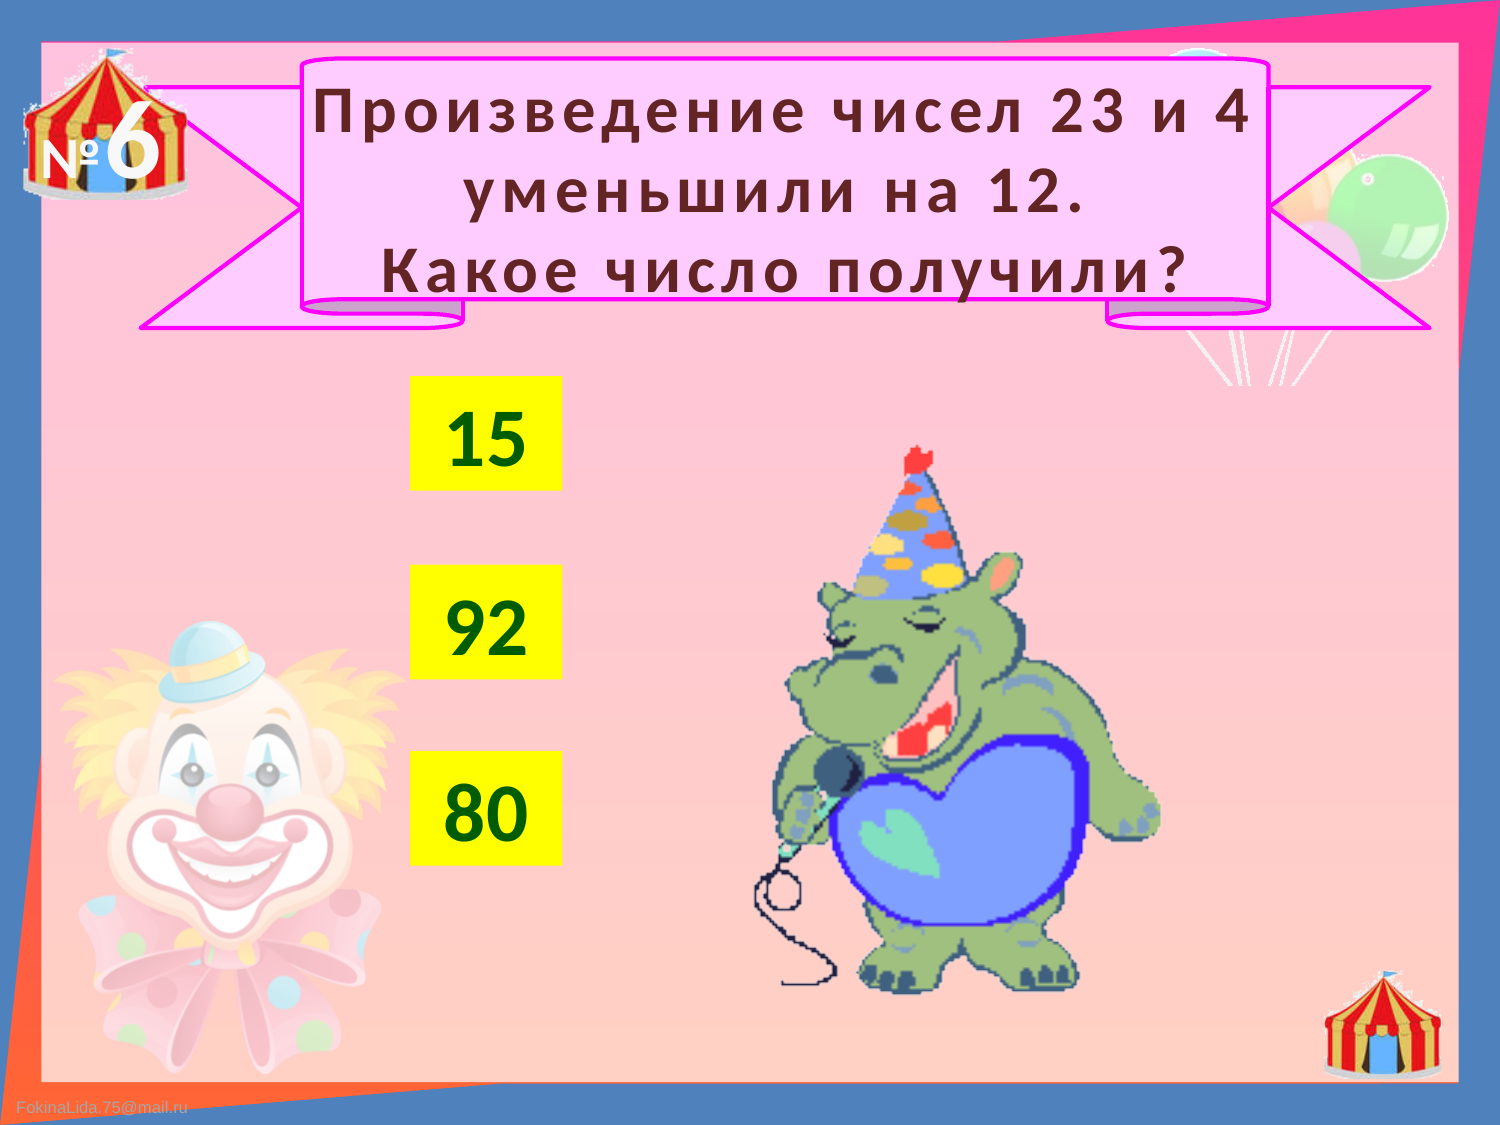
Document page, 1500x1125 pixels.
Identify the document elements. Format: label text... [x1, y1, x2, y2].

text_box [1105, 220, 1432, 331]
text_box [1289, 85, 1432, 195]
picture [670, 433, 1246, 1008]
text_box [138, 220, 465, 331]
picture [1323, 960, 1442, 1079]
text_box [191, 85, 281, 195]
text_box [23, 34, 188, 211]
text_box Произведение чисел 23 и 4 уменьшили на 12. Какое число получили? [281, 58, 1289, 314]
text_box 80 [410, 751, 563, 866]
text_box 92 [410, 564, 563, 680]
text_box 15 [410, 376, 563, 491]
